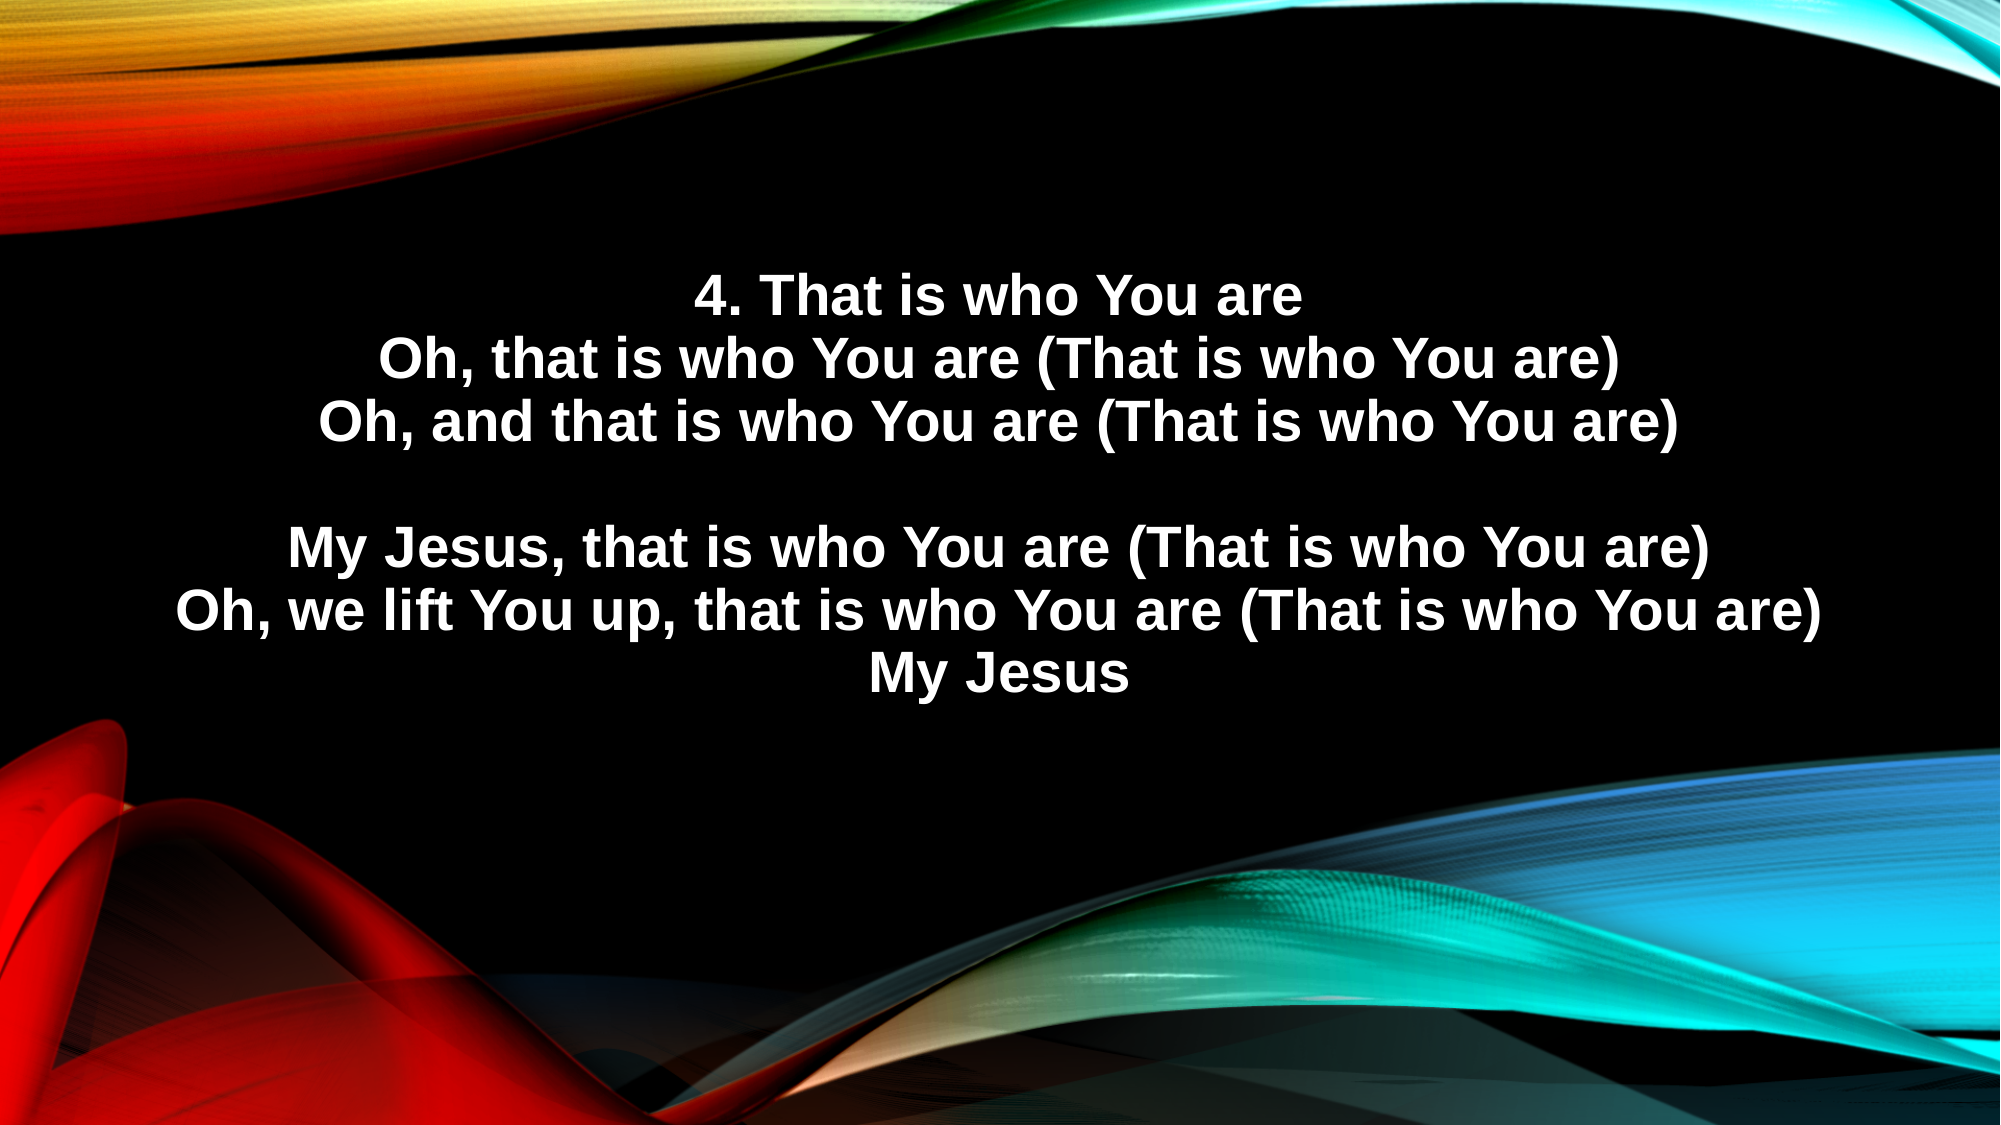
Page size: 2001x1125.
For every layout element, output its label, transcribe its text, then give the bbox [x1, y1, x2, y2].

subtitle 4. That is who You are Oh, that is who You are (That is who You are) Oh, and that is who You are (That is who You are) My Jesus, that is who You are (That is who You are) Oh, we lift You up, that is who You are (That is who You are) My Jesus [0, 0, 2000, 1125]
